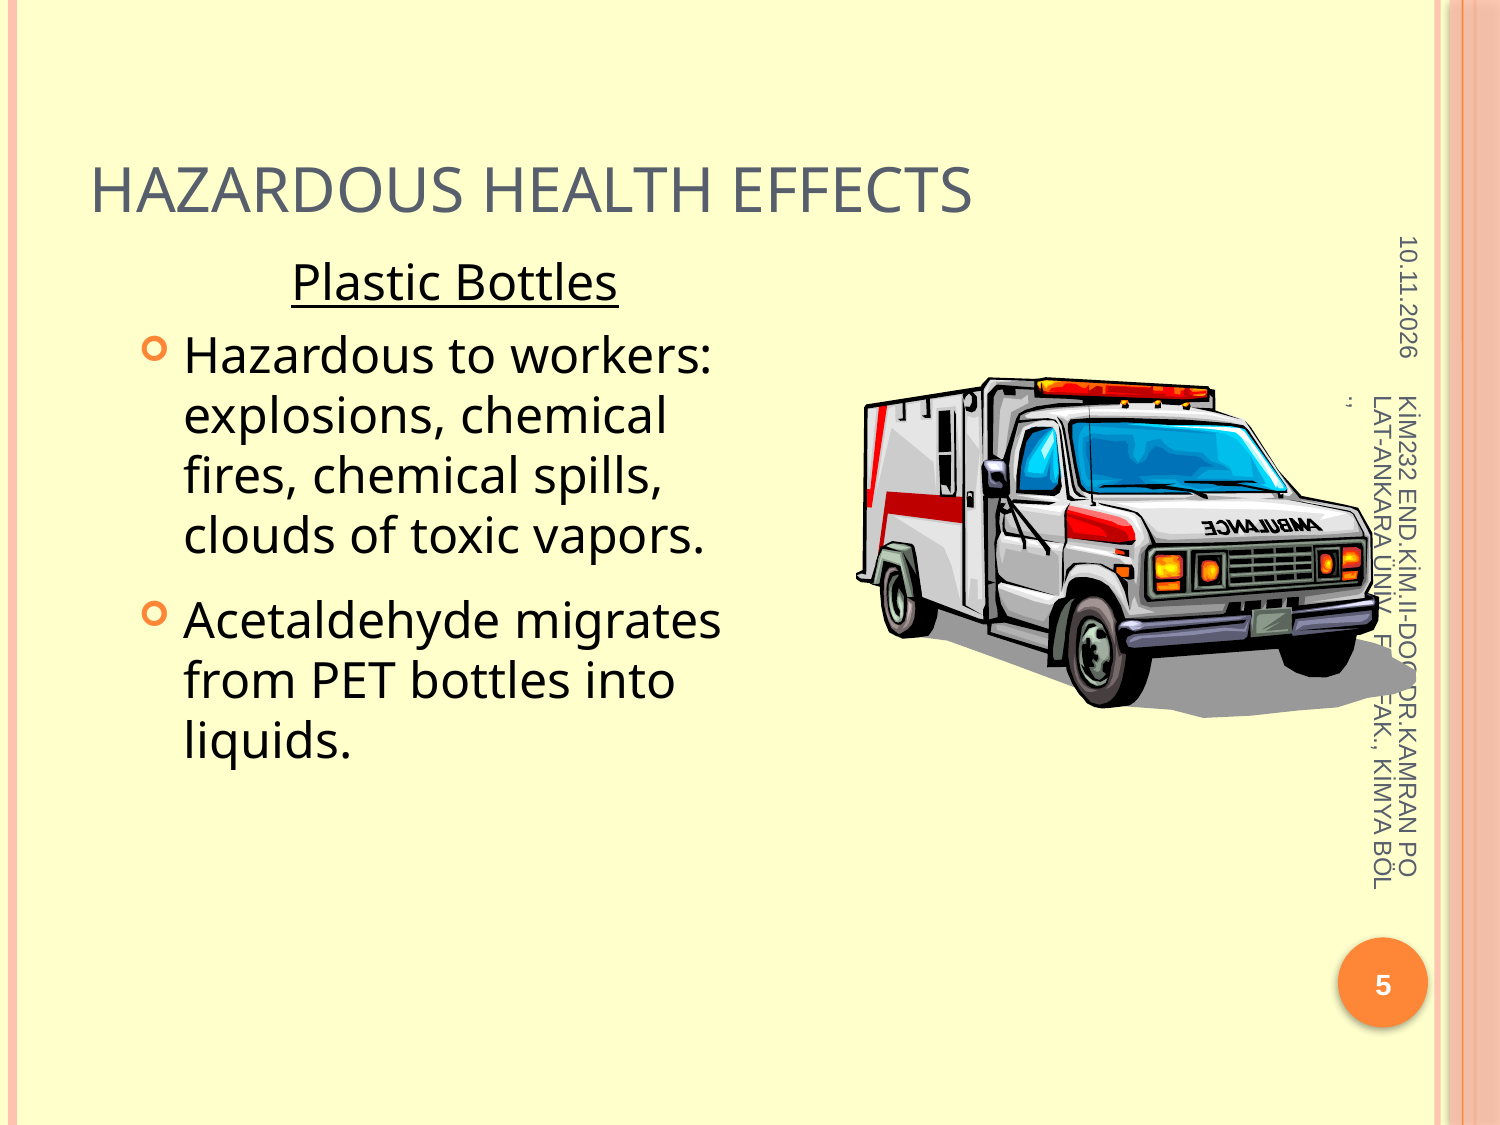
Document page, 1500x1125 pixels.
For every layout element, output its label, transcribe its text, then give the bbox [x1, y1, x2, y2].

slide_number 5 [1333, 940, 1434, 1027]
title Hazardous Health Effects [75, 45, 1300, 233]
list Plastic Bottles Hazardous to workers: explosions, chemical fires, chemical spills, clouds of toxic vapors. Acetaldehyde migrates from PET bottles into liquids. [123, 243, 787, 994]
footer KİM232 END.KİM.II-DOÇ.DR.KAMRAN POLAT-ANKARA ÜNİV., FEN FAK., KİMYA BÖL., [1379, 380, 1440, 906]
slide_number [1378, 43, 1442, 374]
picture [855, 372, 1421, 723]
